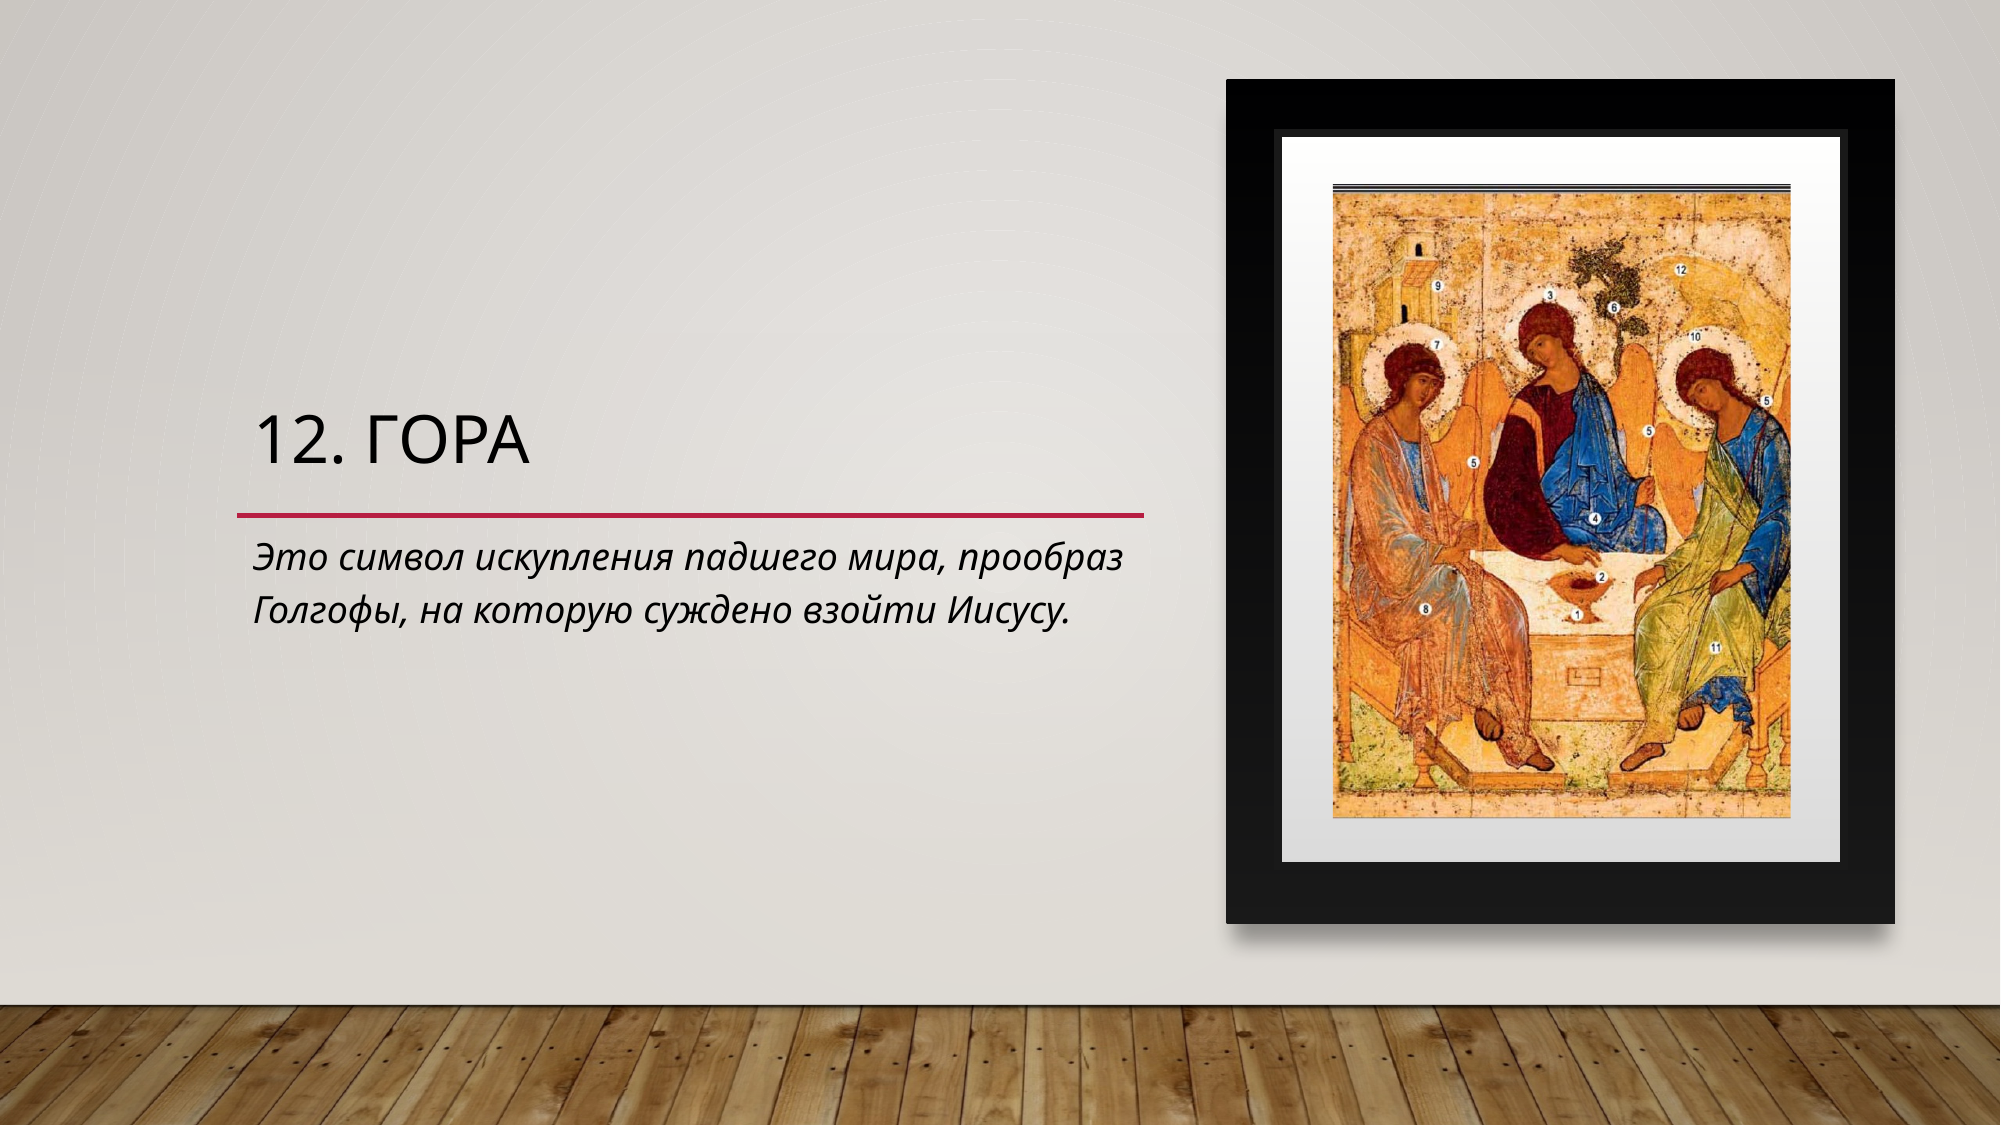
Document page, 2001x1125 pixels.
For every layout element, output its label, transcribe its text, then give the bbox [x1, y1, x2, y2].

list Это символ искупления падшего мира, прообраз Голгофы, на которую суждено взойти Иисусу. [237, 516, 1145, 845]
picture [1332, 183, 1791, 819]
title 12. ГОРА [238, 185, 1146, 486]
picture [0, 1005, 2000, 1125]
